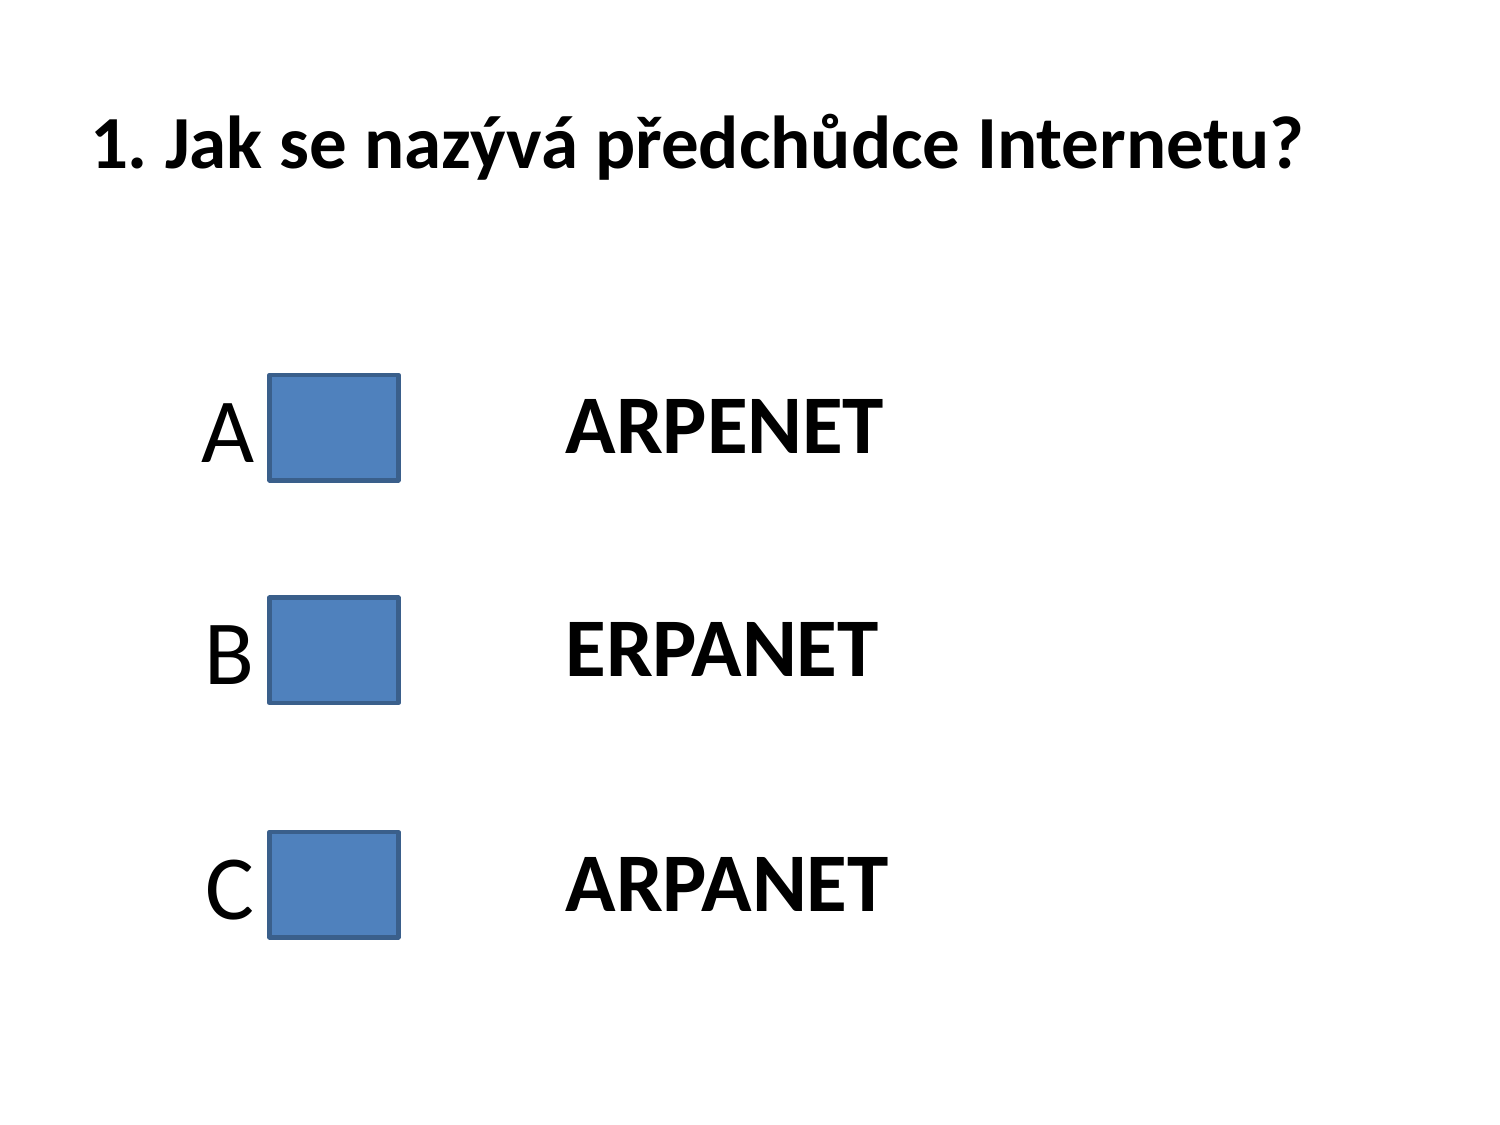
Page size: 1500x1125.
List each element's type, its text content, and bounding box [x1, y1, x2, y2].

title 1. Jak se nazývá předchůdce Internetu? [75, 45, 1425, 233]
text_box B [105, 585, 270, 711]
text_box [270, 830, 401, 940]
text_box ARPENET [550, 363, 903, 478]
text_box [270, 595, 401, 705]
text_box A [105, 363, 270, 488]
text_box [270, 373, 401, 483]
text_box C [105, 820, 270, 945]
text_box ARPANET [550, 820, 950, 936]
text_box ERPANET [550, 585, 903, 701]
